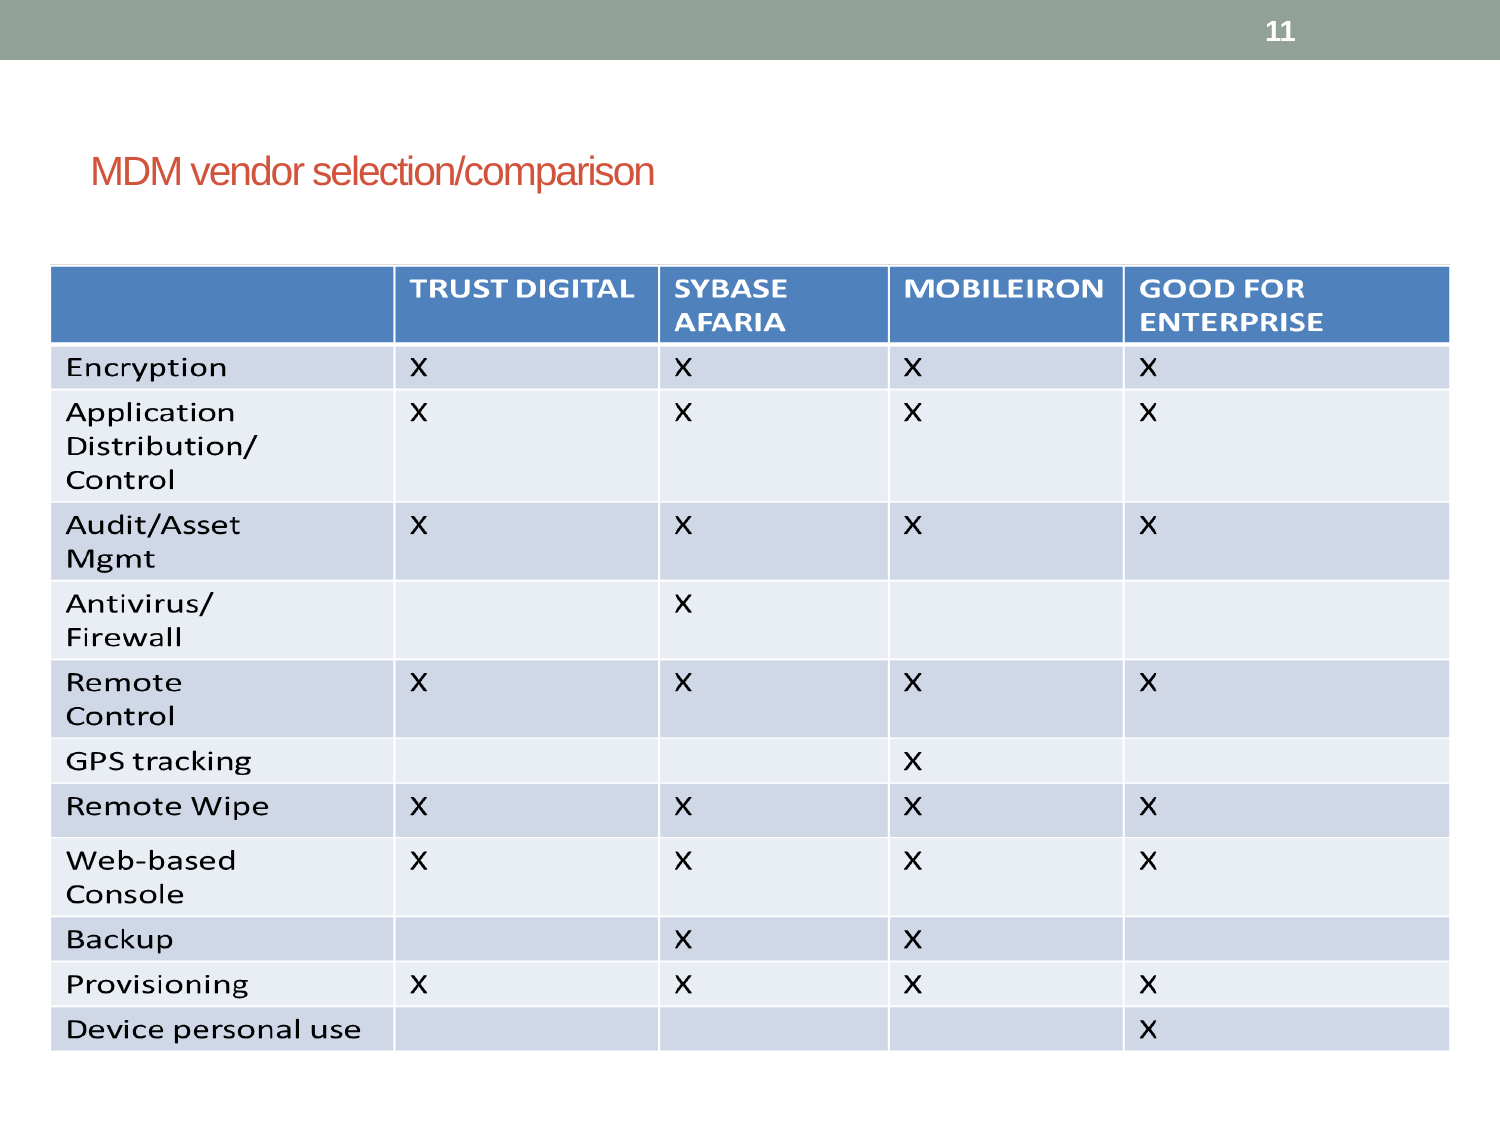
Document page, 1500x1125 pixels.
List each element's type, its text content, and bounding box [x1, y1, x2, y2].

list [49, 262, 1451, 1063]
slide_number 11 [1250, 3, 1425, 57]
title MDM vendor selection/comparison [75, 87, 1425, 250]
